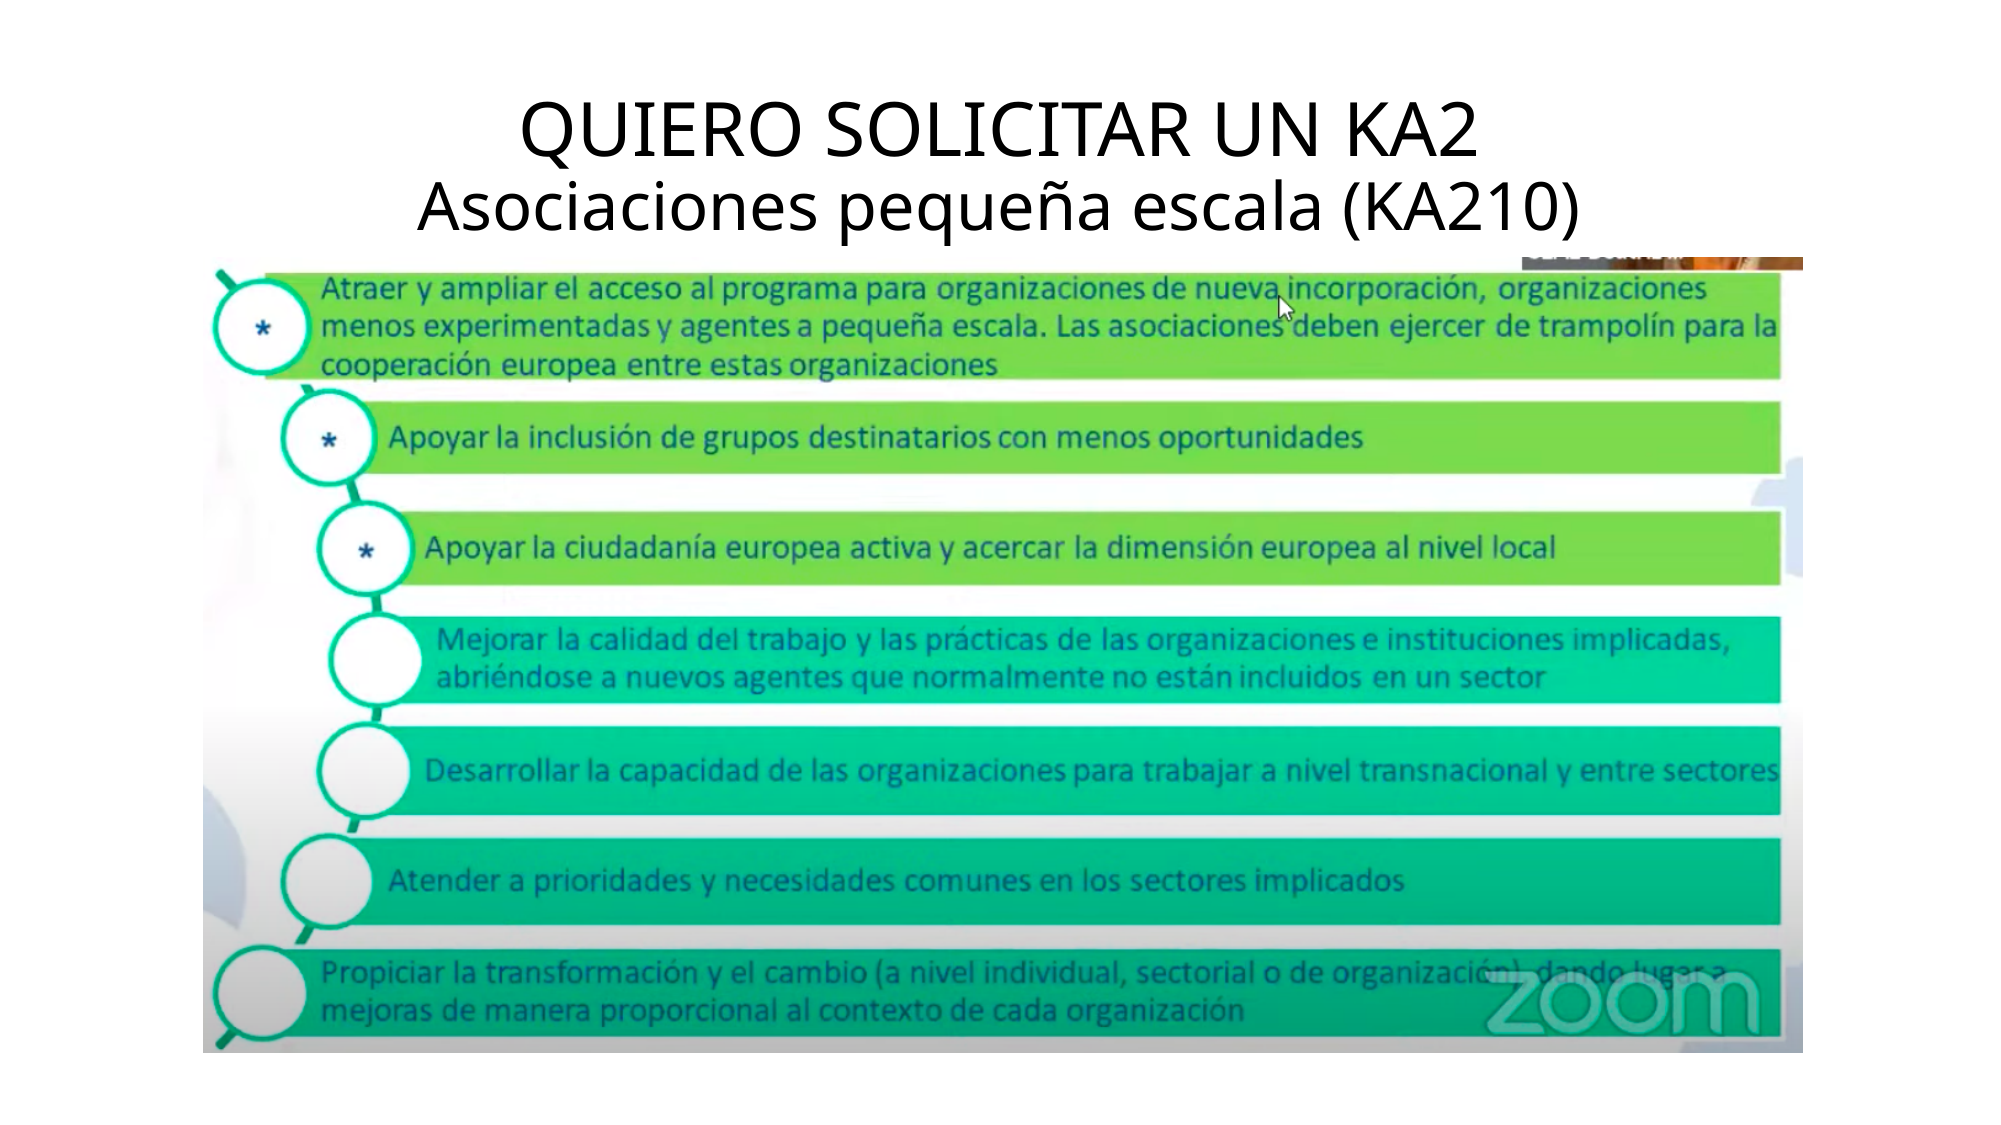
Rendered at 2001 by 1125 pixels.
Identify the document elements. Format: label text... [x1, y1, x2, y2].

title QUIERO SOLICITAR UN KA2 Asociaciones pequeña escala (KA210) [137, 59, 1863, 278]
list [203, 257, 1802, 1053]
